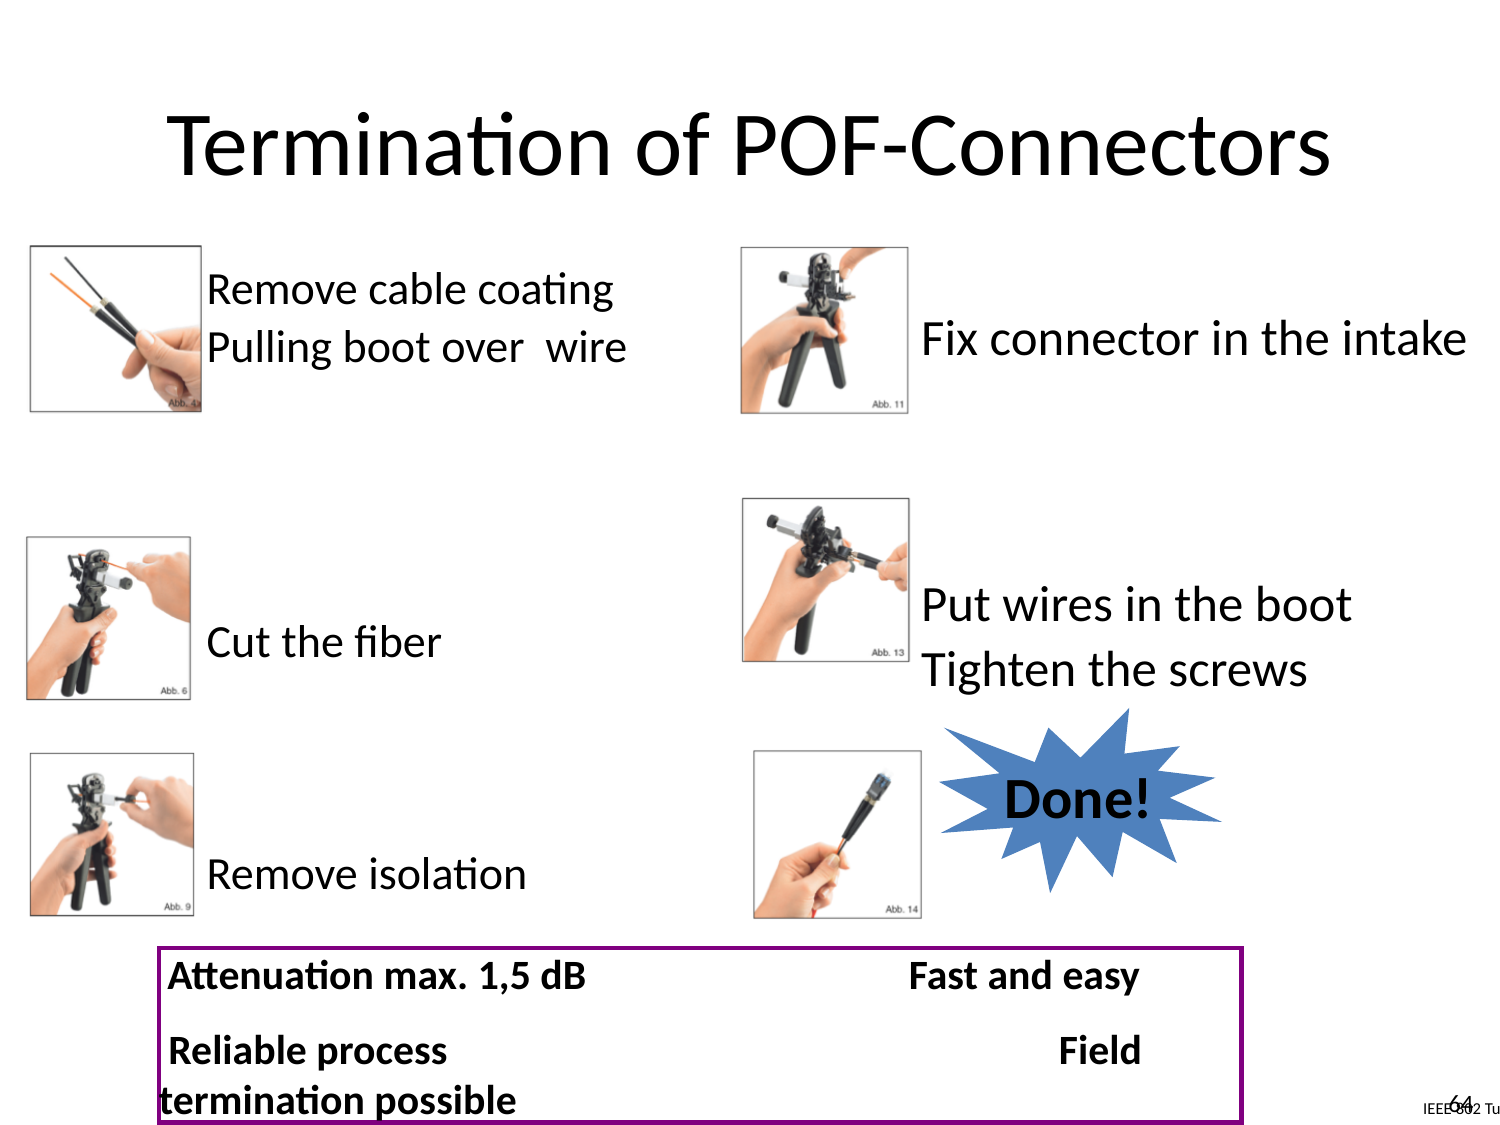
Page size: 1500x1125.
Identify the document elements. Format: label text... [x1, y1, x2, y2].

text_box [938, 707, 1223, 894]
picture [26, 243, 205, 414]
picture [737, 495, 911, 664]
picture [19, 535, 193, 702]
text_box Remove cable coating Pulling boot over wire Cut the fiber Remove isolation [206, 222, 892, 903]
picture [751, 749, 924, 921]
text_box Fix connector in the intake Put wires in the boot Tighten the screws [920, 239, 1500, 886]
slide_number 64 [1327, 1079, 1482, 1125]
text_box Attenuation max. 1,5 dB Fast and easy Reliable process Field termination possible [158, 947, 1242, 1123]
picture [27, 751, 196, 919]
title Termination of POF-Connectors [74, 44, 1426, 234]
picture [737, 245, 911, 417]
